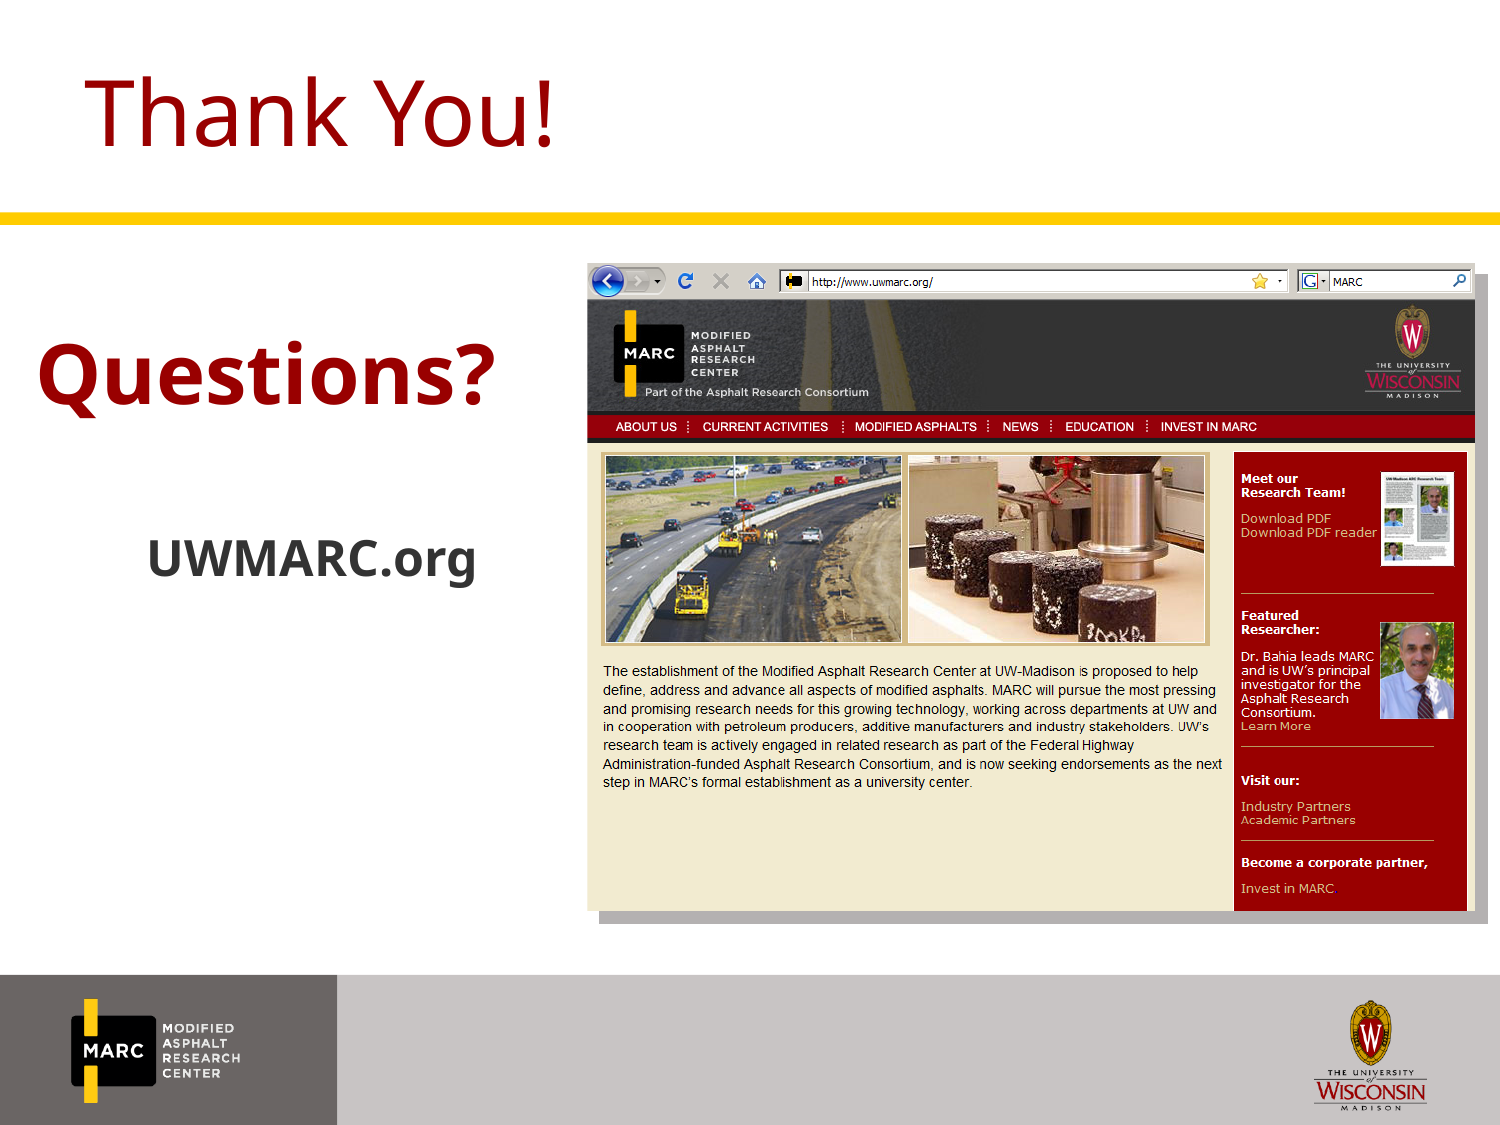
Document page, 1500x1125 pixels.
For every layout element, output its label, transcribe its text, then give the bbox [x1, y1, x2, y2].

picture [1314, 998, 1427, 1112]
picture [67, 994, 243, 1107]
text_box UWMARC.org [37, 458, 582, 594]
text_box Questions? [20, 321, 582, 435]
title Thank You! [69, 45, 658, 189]
picture [587, 262, 1476, 911]
